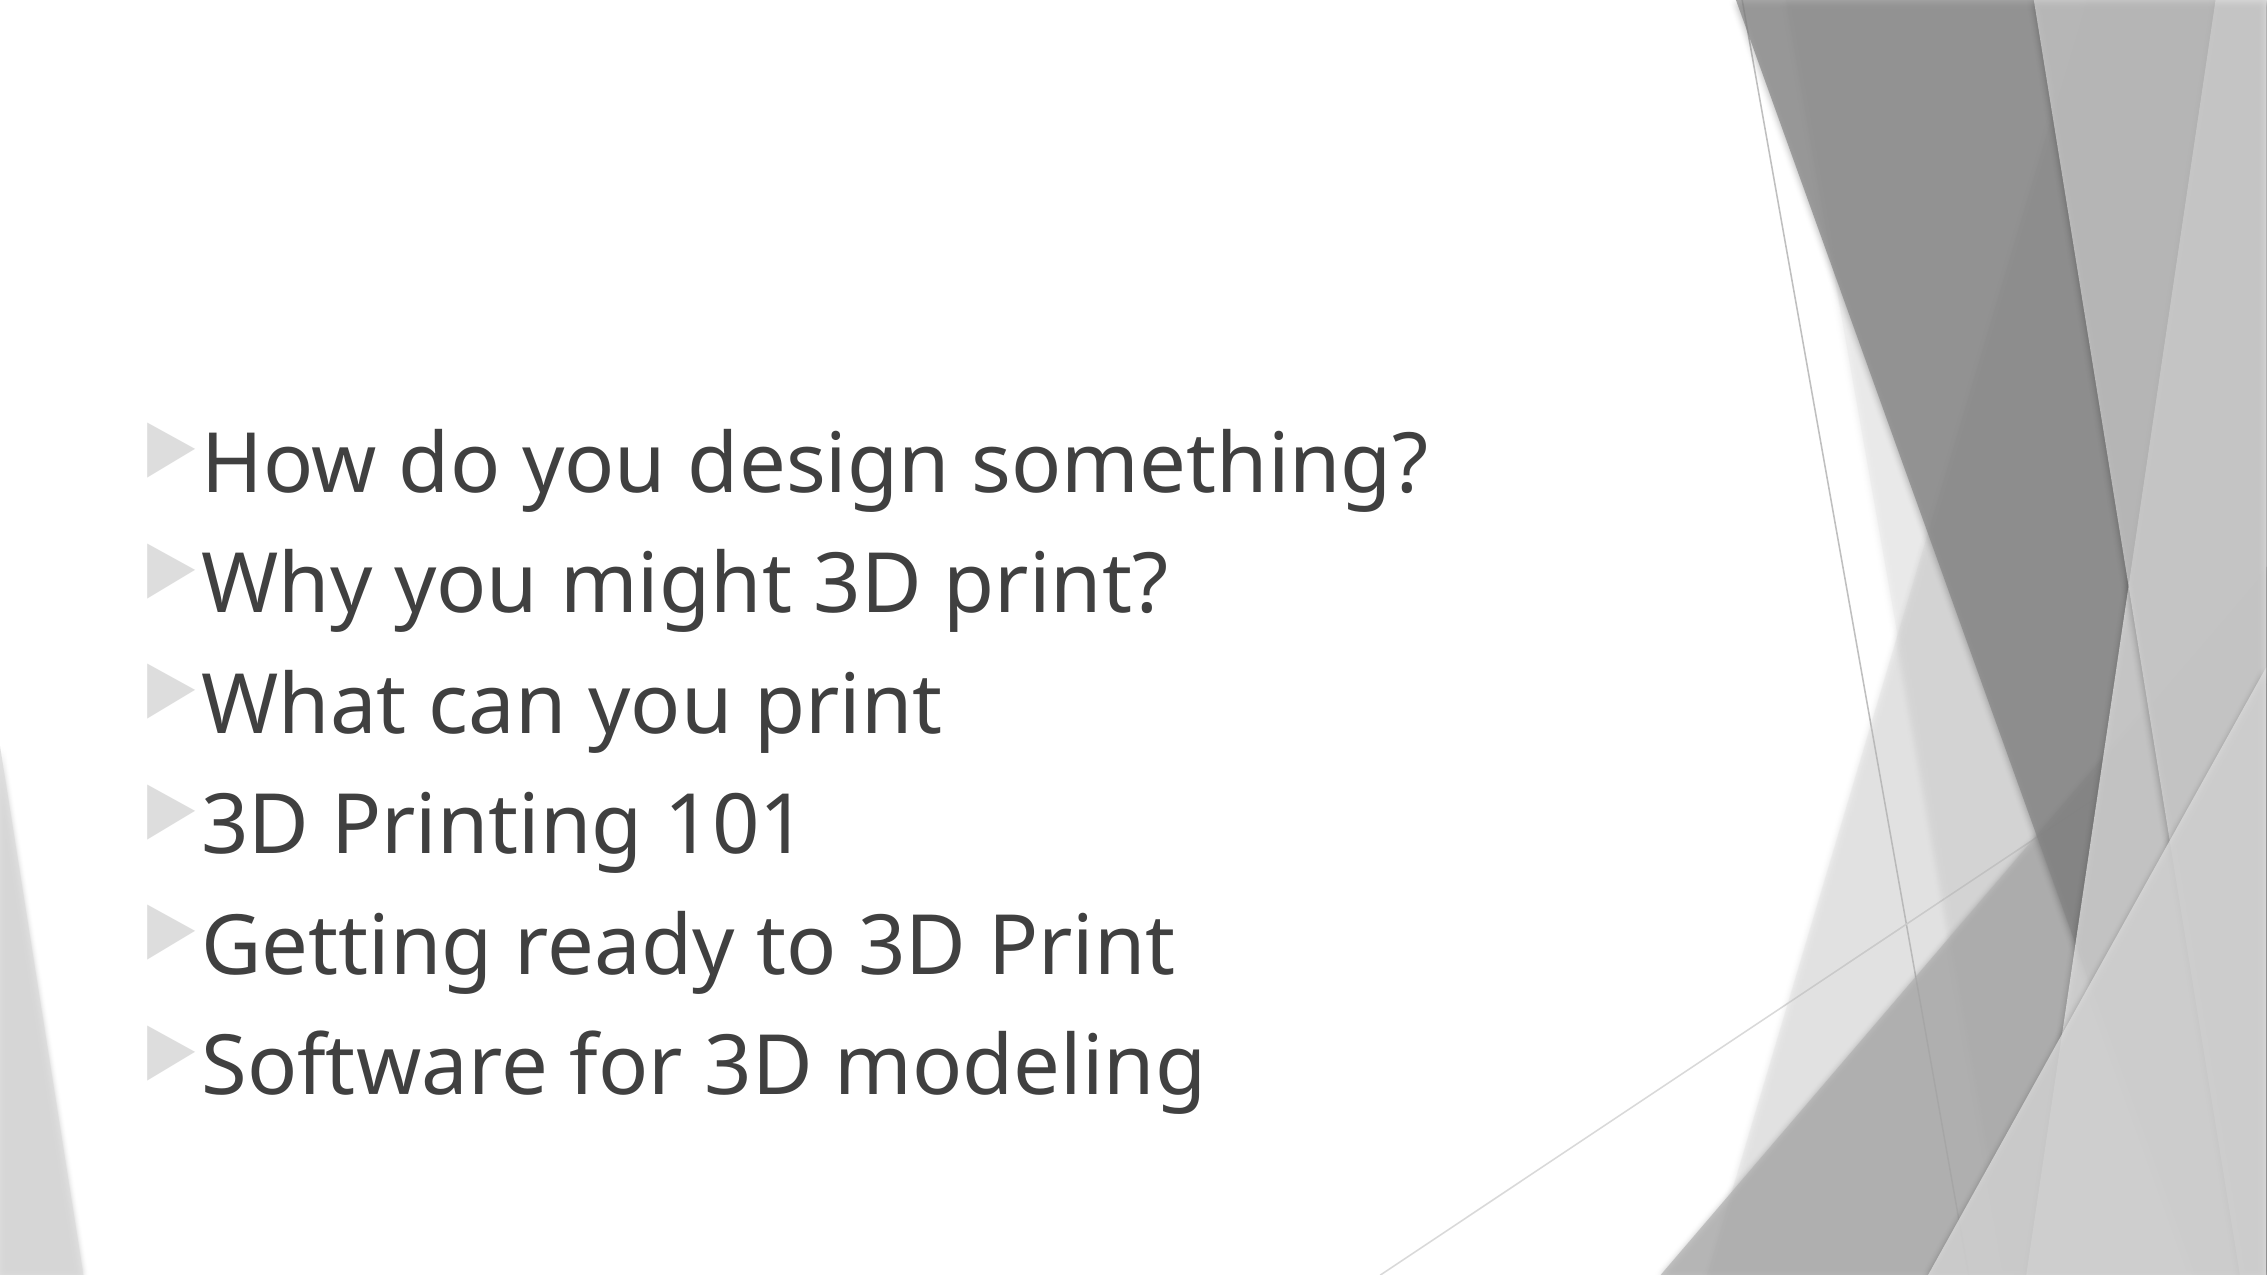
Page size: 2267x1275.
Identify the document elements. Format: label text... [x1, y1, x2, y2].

list How do you design something? Why you might 3D print? What can you print 3D Printing 101 Getting ready to 3D Print Software for 3D modeling [126, 401, 1725, 1124]
